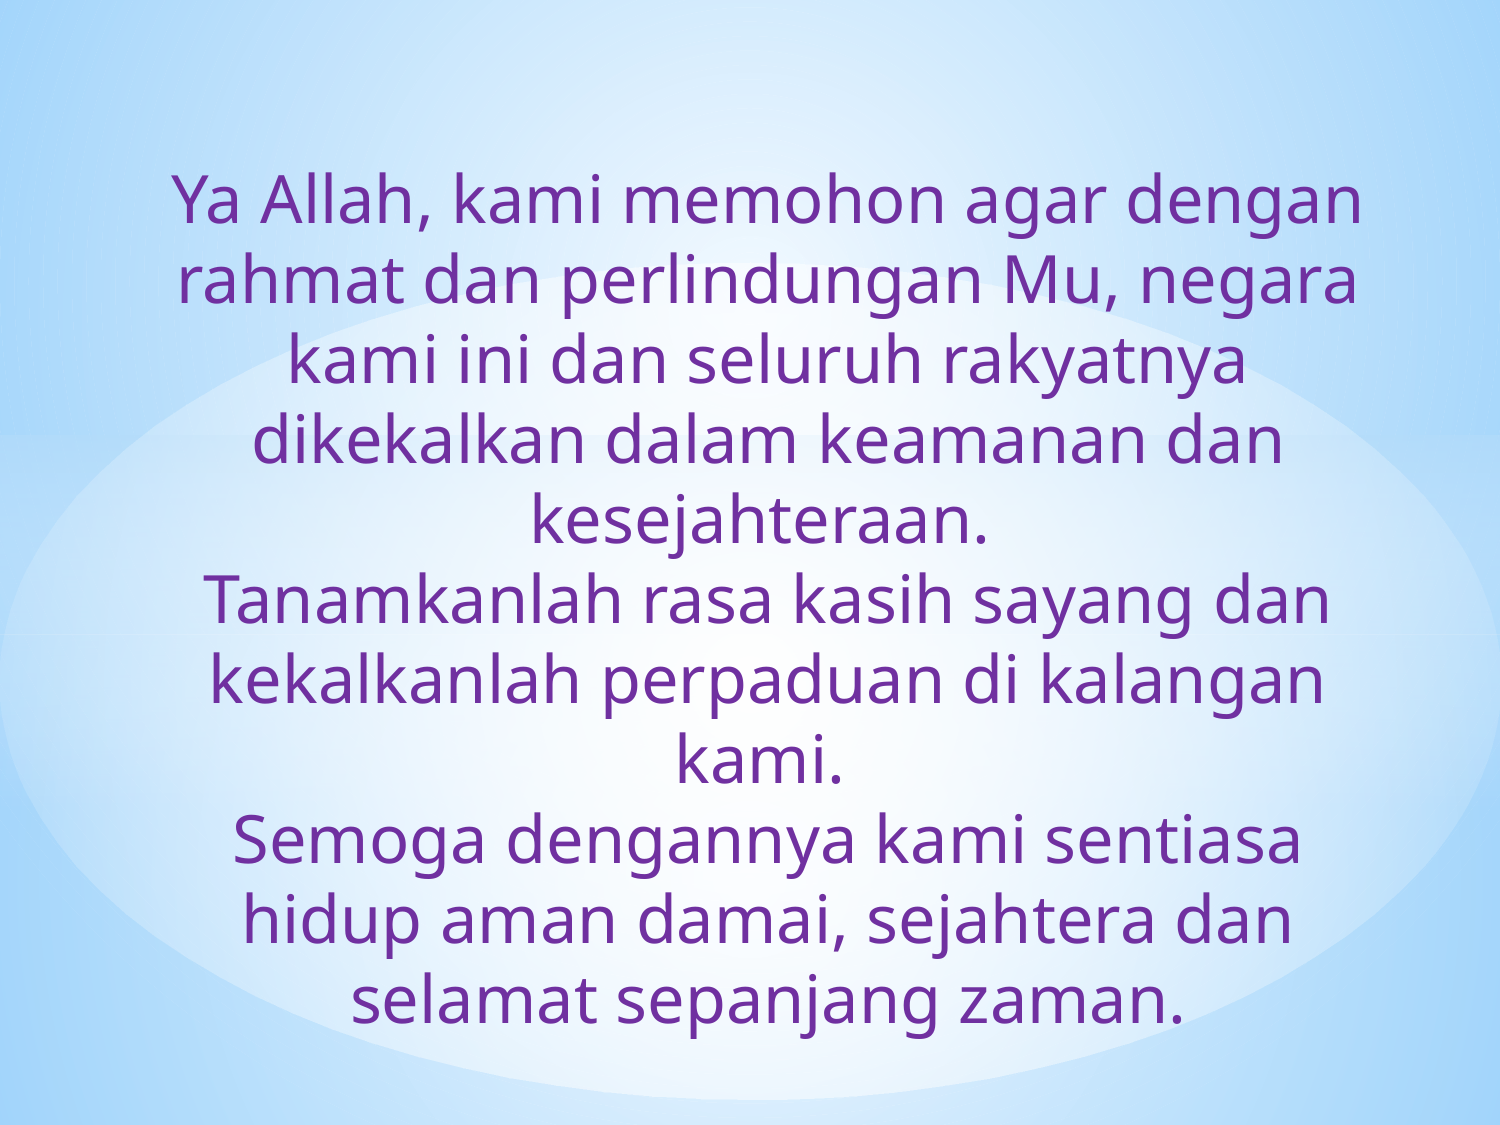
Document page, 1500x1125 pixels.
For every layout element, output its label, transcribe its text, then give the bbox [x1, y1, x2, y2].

text_box Ya Allah, kami memohon agar dengan rahmat dan perlindungan Mu, negara kami ini dan seluruh rakyatnya dikekalkan dalam keamanan dan kesejahteraan. Tanamkanlah rasa kasih sayang dan kekalkanlah perpaduan di kalangan kami. Semoga dengannya kami sentiasa hidup aman damai, sejahtera dan selamat sepanjang zaman. [137, 149, 1400, 1045]
